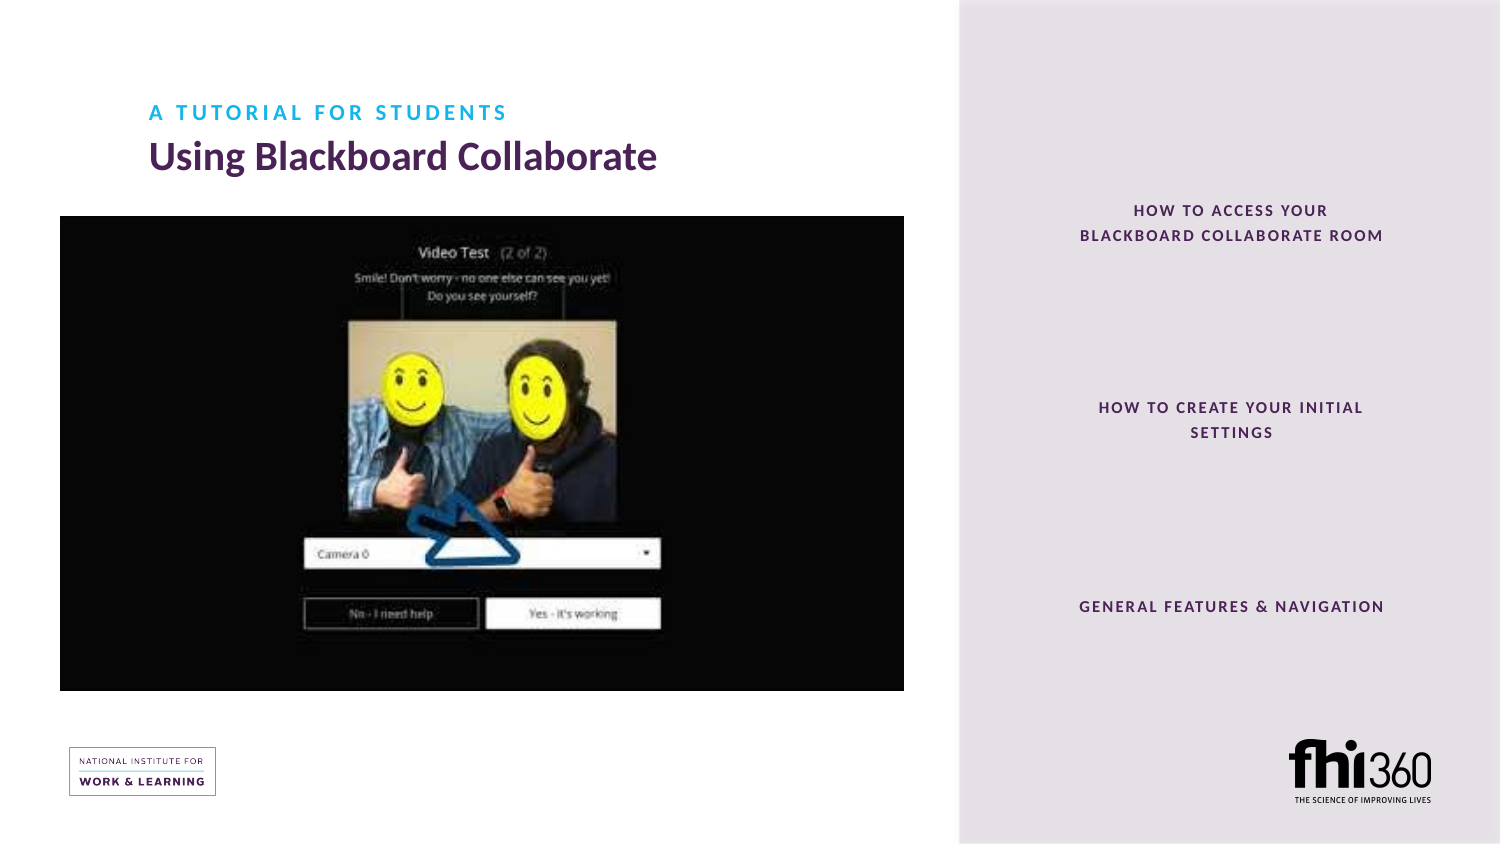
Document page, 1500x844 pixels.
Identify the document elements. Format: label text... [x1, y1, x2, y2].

text_box How to access your blackboard collaborate room [1060, 187, 1403, 273]
text_box General features & Navigation [1060, 583, 1403, 669]
title Using Blackboard Collaborate [133, 134, 954, 210]
picture [1288, 739, 1431, 804]
picture [69, 747, 217, 796]
text_box A tutorial for students [133, 87, 954, 134]
text_box How to create your initial settings [1060, 384, 1403, 470]
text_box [59, 215, 905, 692]
text_box [959, 0, 1500, 844]
